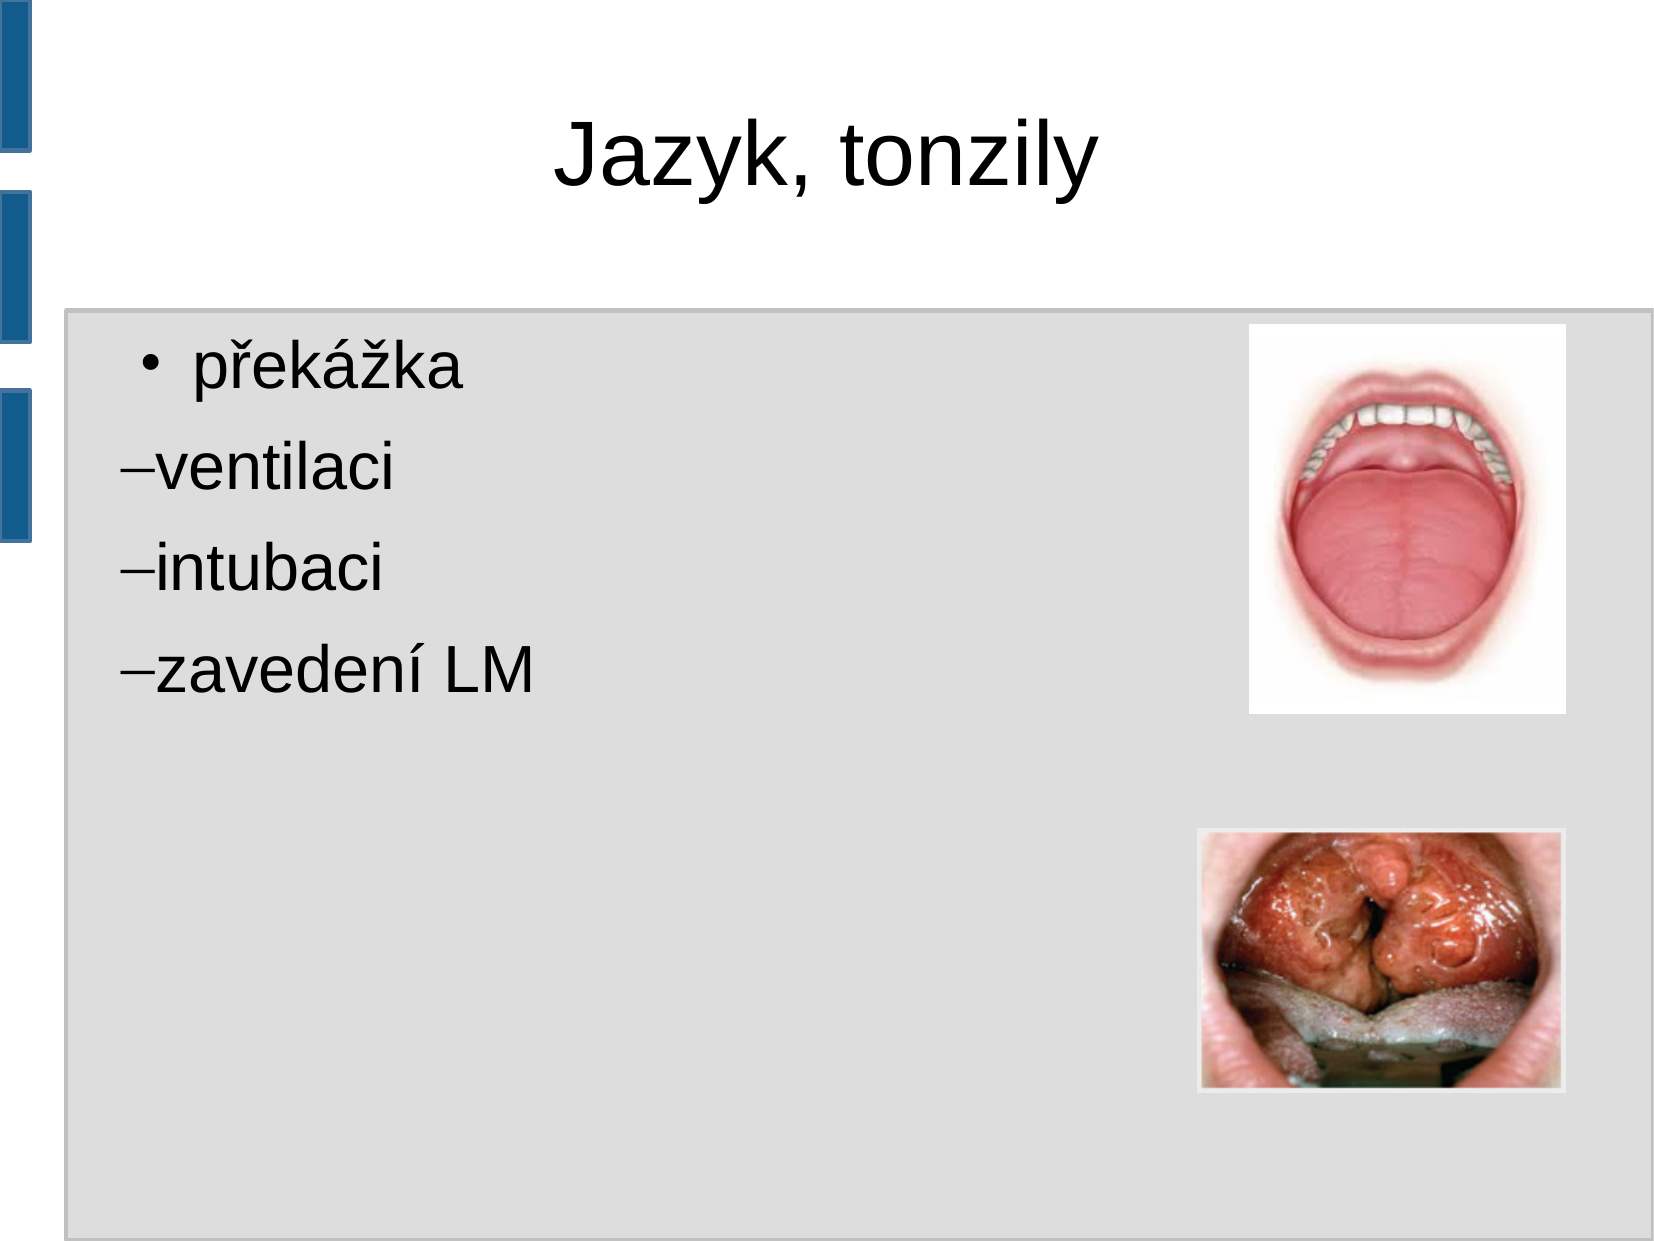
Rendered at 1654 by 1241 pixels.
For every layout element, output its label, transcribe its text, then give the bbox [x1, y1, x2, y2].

title Jazyk, tonzily [121, 45, 1533, 253]
list překážka ventilaci intubaci zavedení LM [121, 322, 1560, 1027]
picture [1249, 324, 1566, 714]
picture [1197, 828, 1566, 1093]
